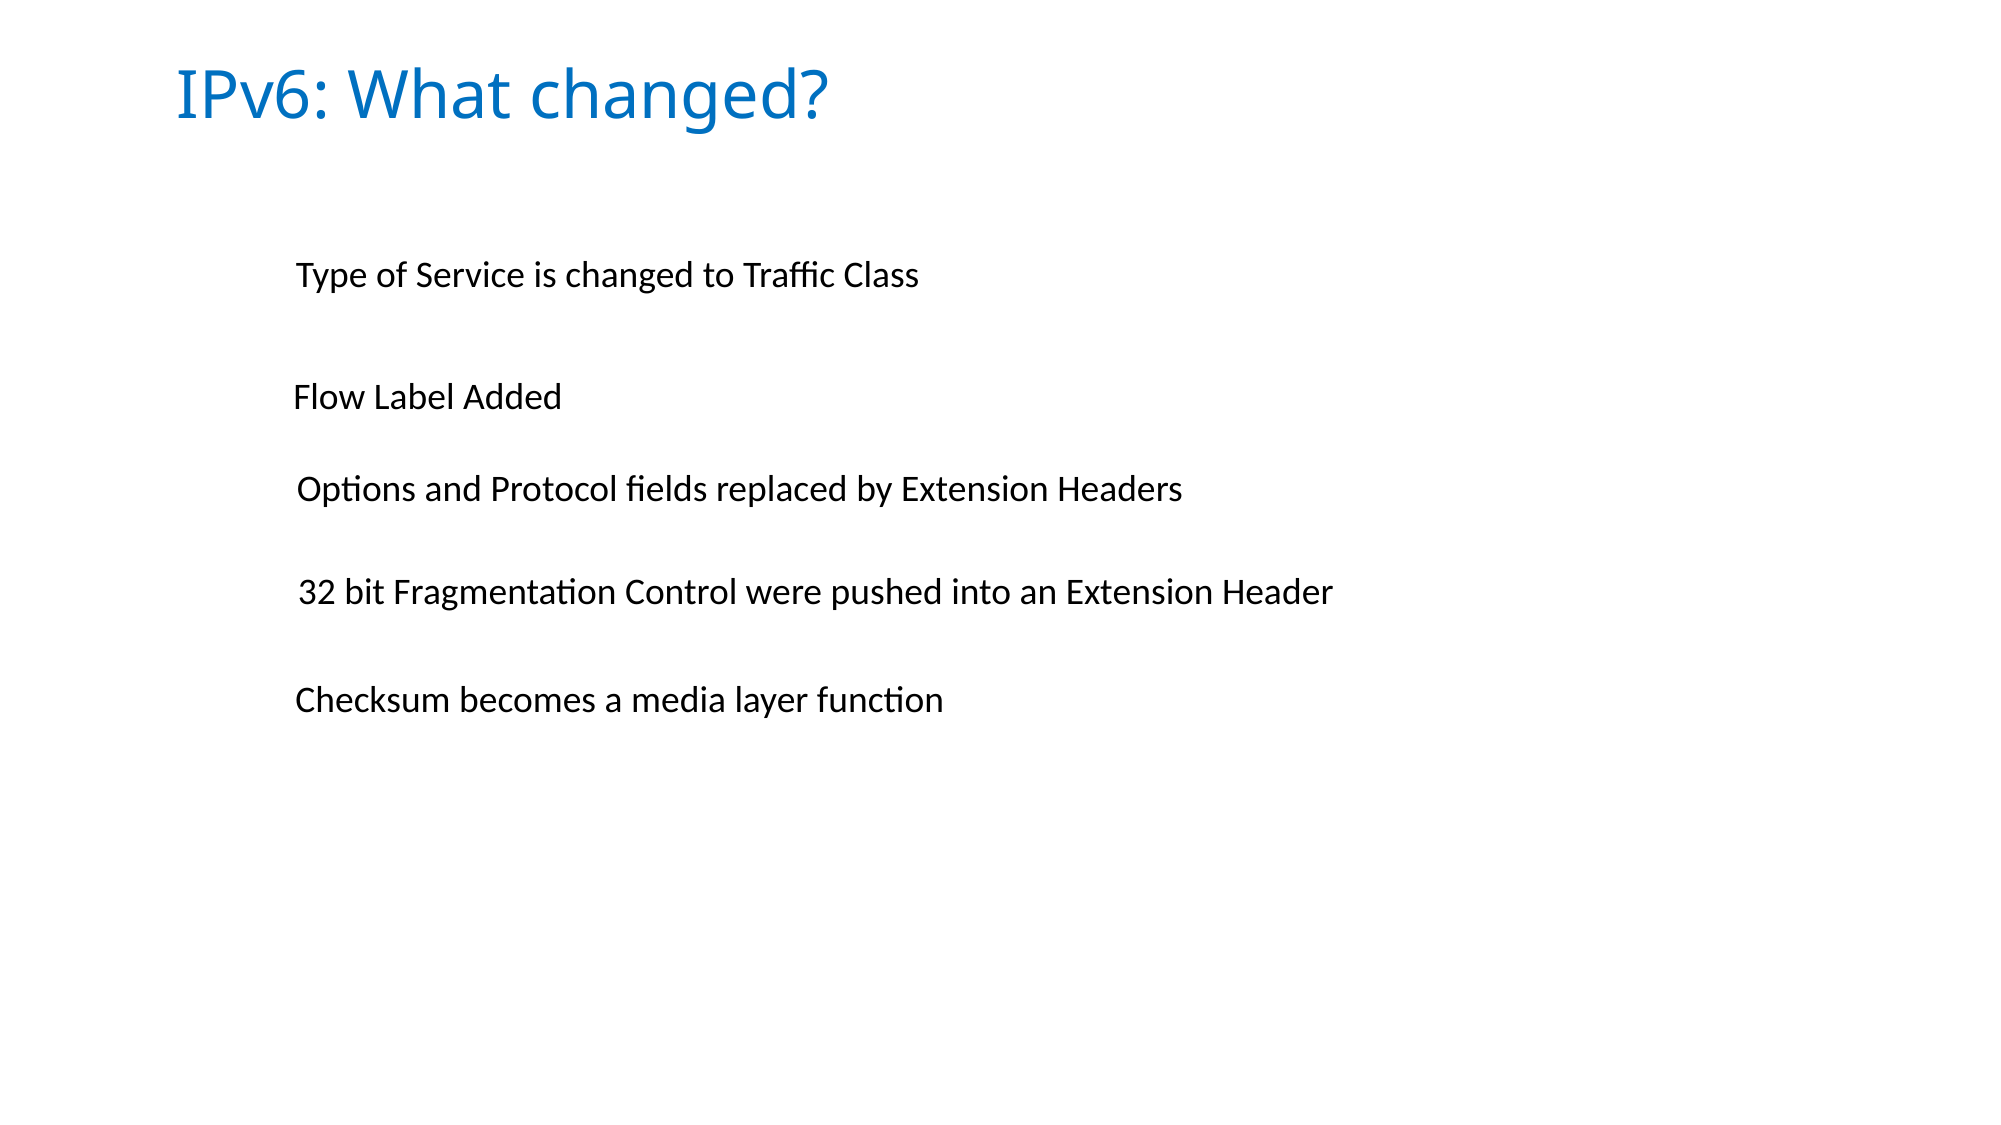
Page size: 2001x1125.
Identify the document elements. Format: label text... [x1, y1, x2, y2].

text_box Checksum becomes a media layer function [280, 667, 960, 728]
text_box Type of Service is changed to Traffic Class [281, 242, 936, 302]
text_box Options and Protocol fields replaced by Extension Headers [282, 456, 1200, 517]
text_box 32 bit Fragmentation Control were pushed into an Extension Header [283, 559, 1350, 620]
text_box Flow Label Added [278, 364, 579, 425]
text_box IPv6: What changed? [162, 44, 846, 140]
